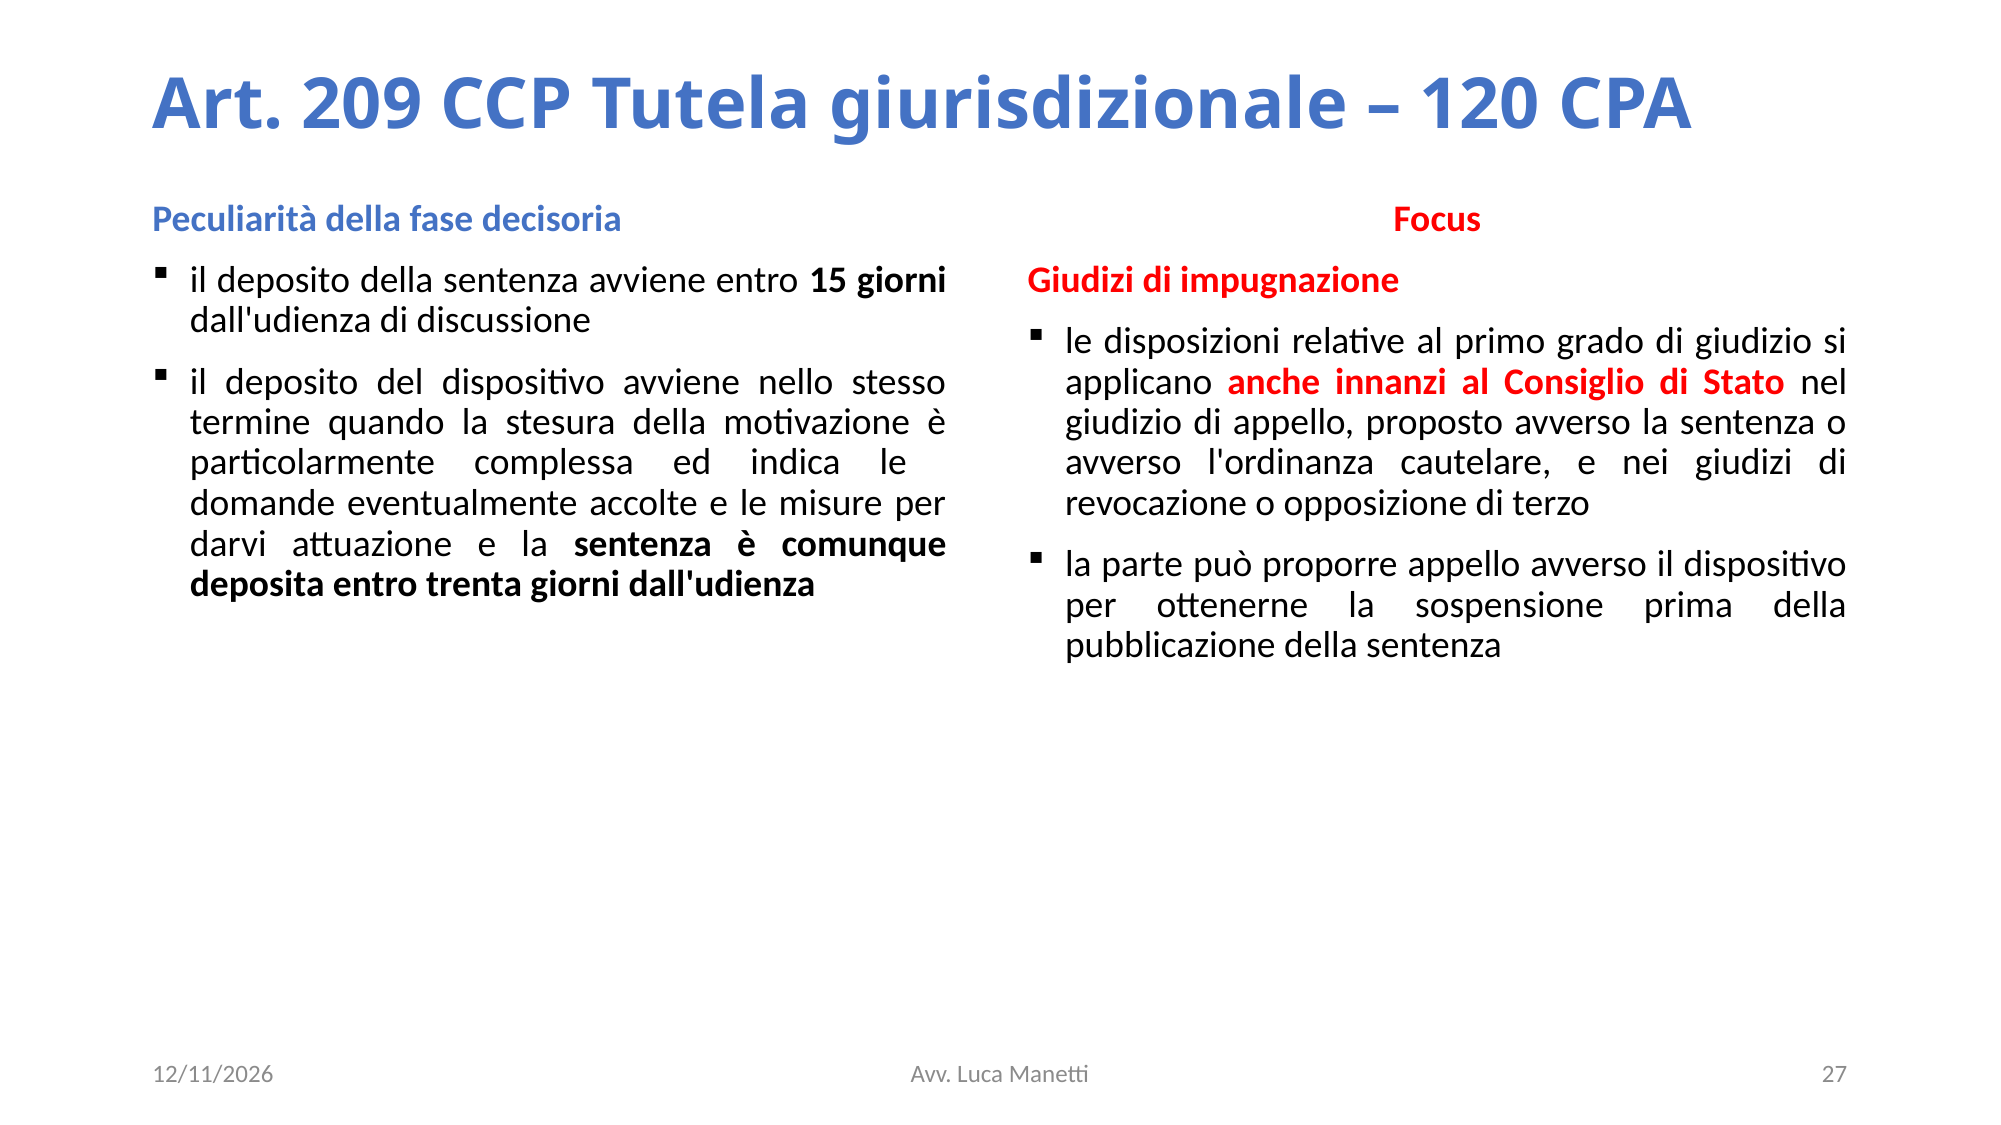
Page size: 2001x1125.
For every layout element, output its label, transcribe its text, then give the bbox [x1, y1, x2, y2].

slide_number 27 [1412, 1042, 1863, 1103]
list Focus Giudizi di impugnazione le disposizioni relative al primo grado di giudizio si applicano anche innanzi al Consiglio di Stato nel giudizio di appello, proposto avverso la sentenza o avverso l'ordinanza cautelare, e nei giudizi di revocazione o opposizione di terzo la parte può proporre appello avverso il dispositivo per ottenerne la sospensione prima della pubblicazione della sentenza [1012, 191, 1863, 1014]
list Peculiarità della fase decisoria il deposito della sentenza avviene entro 15 giorni dall'udienza di discussione il deposito del dispositivo avviene nello stesso termine quando la stesura della motivazione è particolarmente complessa ed indica le domande eventualmente accolte e le misure per darvi attuazione e la sentenza è comunque deposita entro trenta giorni dall'udienza [137, 191, 962, 1014]
footer Avv. Luca Manetti [662, 1042, 1338, 1103]
title Art. 209 CCP Tutela giurisdizionale – 120 CPA [137, 59, 1827, 152]
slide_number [137, 1042, 588, 1103]
